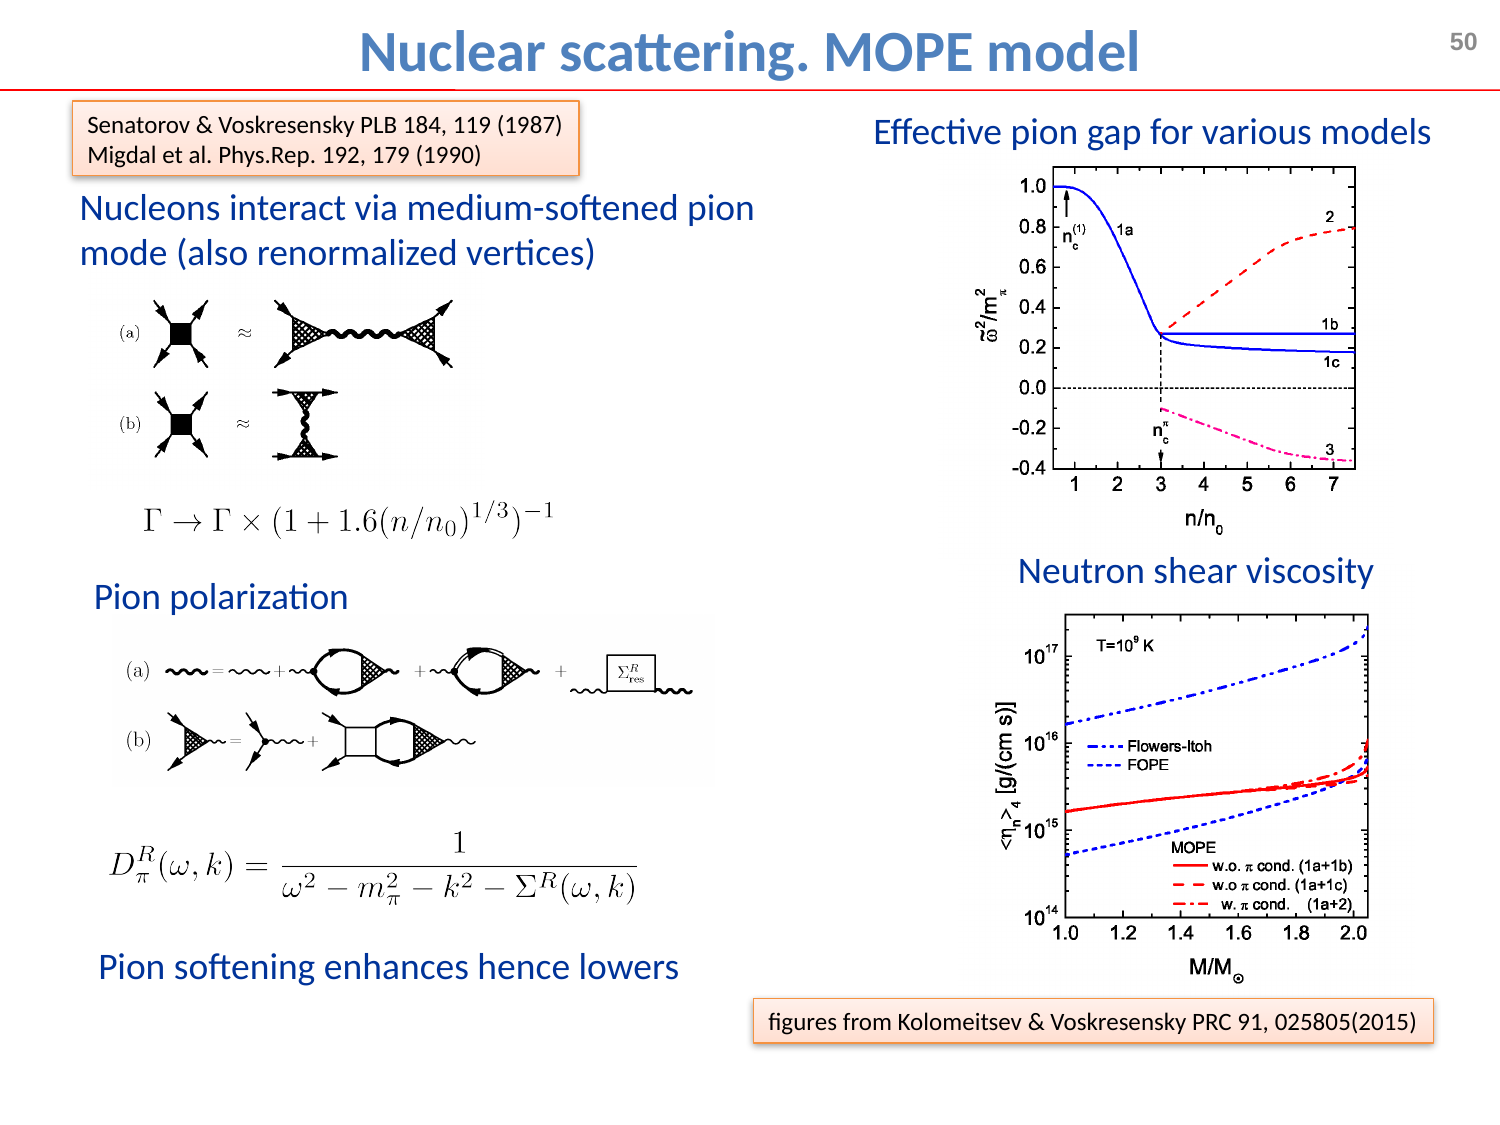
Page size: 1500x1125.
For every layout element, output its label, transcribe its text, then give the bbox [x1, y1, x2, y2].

picture [109, 831, 638, 906]
picture [957, 564, 1415, 1019]
text_box Effective pion gap for various models [858, 99, 1493, 160]
slide_number 50 [1432, 10, 1493, 71]
picture [111, 613, 715, 787]
picture [938, 131, 1394, 559]
picture [88, 257, 485, 490]
text_box Pion polarization [78, 565, 812, 625]
text_box Senatorov & Voskresensky PLB 184, 119 (1987) Migdal et al. Phys.Rep. 192, 179 (1990) [72, 100, 580, 176]
text_box Nucleons interact via medium-softened pion mode (also renormalized vertices) [64, 175, 798, 281]
title Nuclear scattering. MOPE model [75, 6, 1425, 90]
picture [144, 500, 553, 539]
text_box figures from Kolomeitsev & Voskresensky PRC 91, 025805(2015) [753, 998, 1434, 1044]
